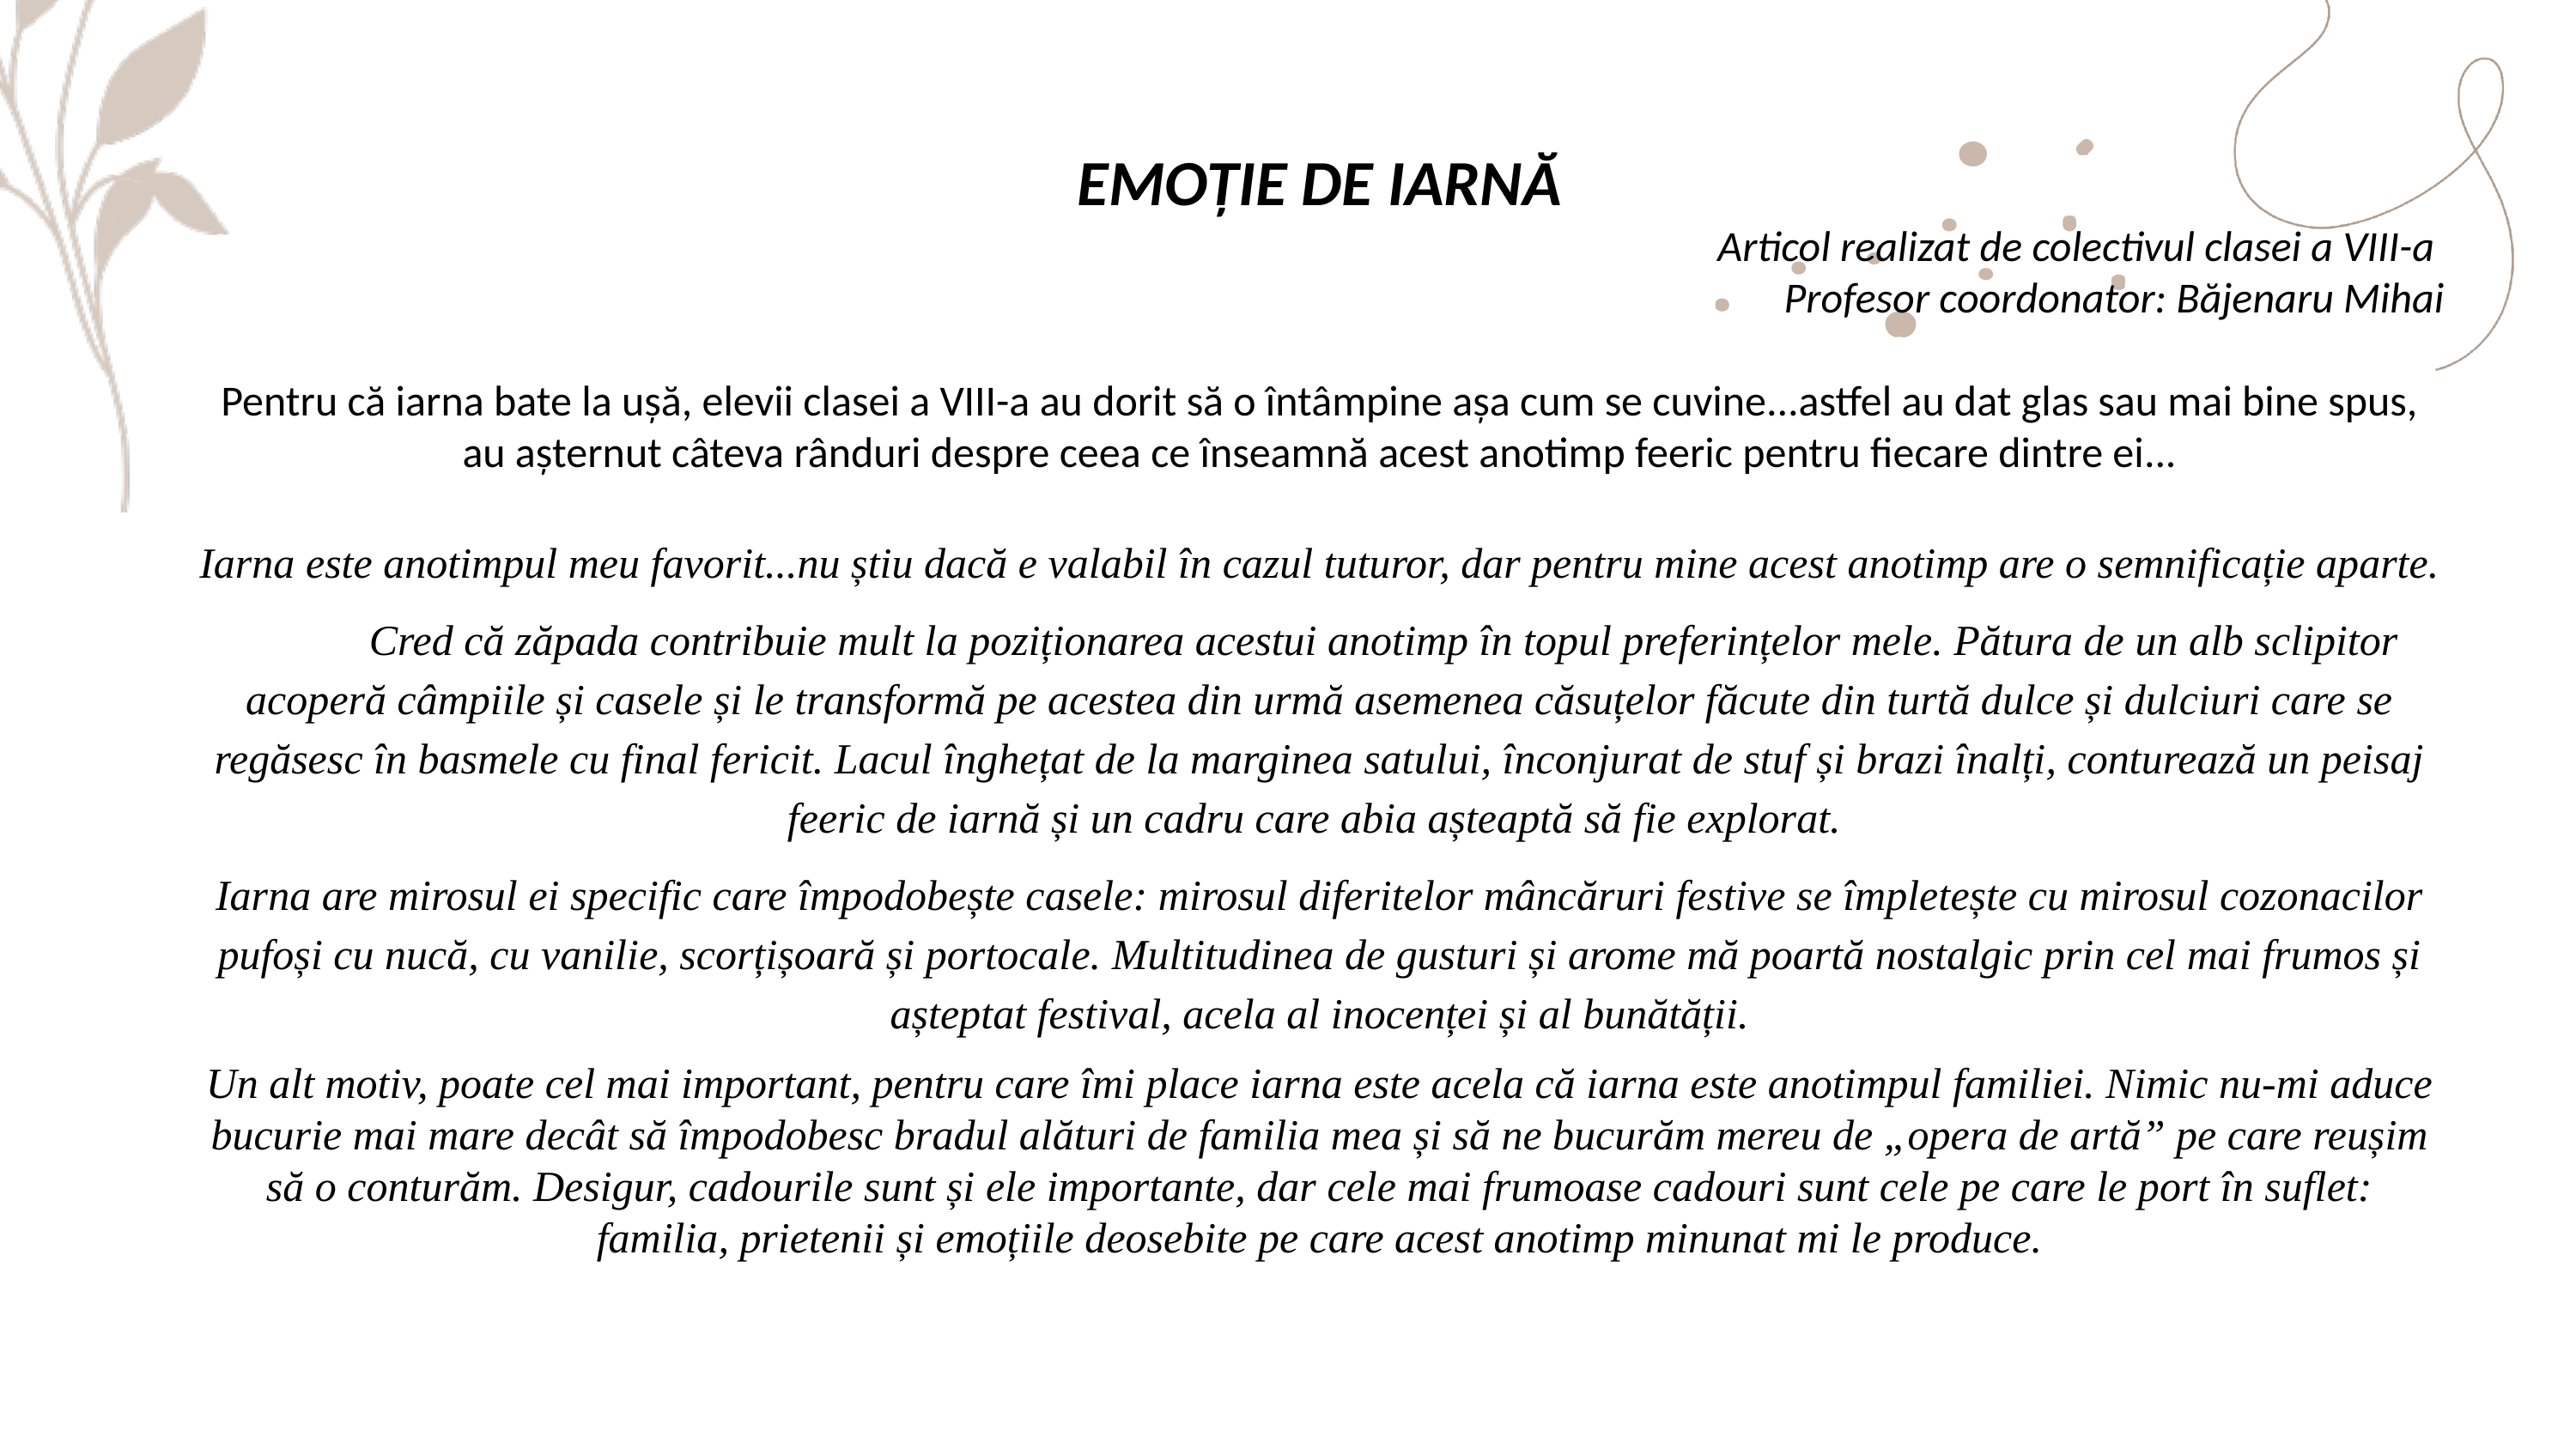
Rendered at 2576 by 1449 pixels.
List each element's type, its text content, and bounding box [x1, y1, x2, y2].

text_box EMOȚIE DE IARNĂ Articol realizat de colectivul clasei a VIII-a Profesor coordonator: Băjenaru Mihai Pentru că iarna bate la ușă, elevii clasei a VIII-a au dorit să o întâmpine așa cum se cuvine...astfel au dat glas sau mai bine spus, au așternut câteva rânduri despre ceea ce înseamnă acest anotimp feeric pentru fiecare dintre ei... Iarna este anotimpul meu favorit...nu știu dacă e valabil în cazul tuturor, dar pentru mine acest anotimp are o semnificație aparte. Cred că zăpada contribuie mult la poziționarea acestui anotimp în topul preferințelor mele. Pătura de un alb sclipitor acoperă câmpiile și casele și le transformă pe acestea din urmă asemenea căsuțelor făcute din turtă dulce și dulciuri care se regăsesc în basmele cu final fericit. Lacul înghețat de la marginea satului, înconjurat de stuf și brazi înalți, conturează un peisaj feeric de iarnă și un cadru care abia așteaptă să fie explorat. Iarna are mirosul ei specific care împodobește casele: mirosul diferitelor mâncăruri festive se împletește cu mirosul cozonacilor pufoși cu nucă, cu vanilie, scorțișoară și portocale. Multitudinea de gusturi și arome mă poartă nostalgic prin cel mai frumos și așteptat festival, acela al inocenței și al bunătății. Un alt motiv, poate cel mai important, pentru care îmi place iarna este acela că iarna este anotimpul familiei. Nimic nu-mi aduce bucurie mai mare decât să împodobesc bradul alături de familia mea și să ne bucurăm mereu de „opera de artă” pe care reușim să o conturăm. Desigur, cadourile sunt și ele importante, dar cele mai frumoase cadouri sunt cele pe care le port în suflet: familia, prietenii și emoțiile deosebite pe care acest anotimp minunat mi le produce. [182, 135, 2458, 1397]
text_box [1715, 0, 2516, 371]
text_box [0, 0, 340, 512]
